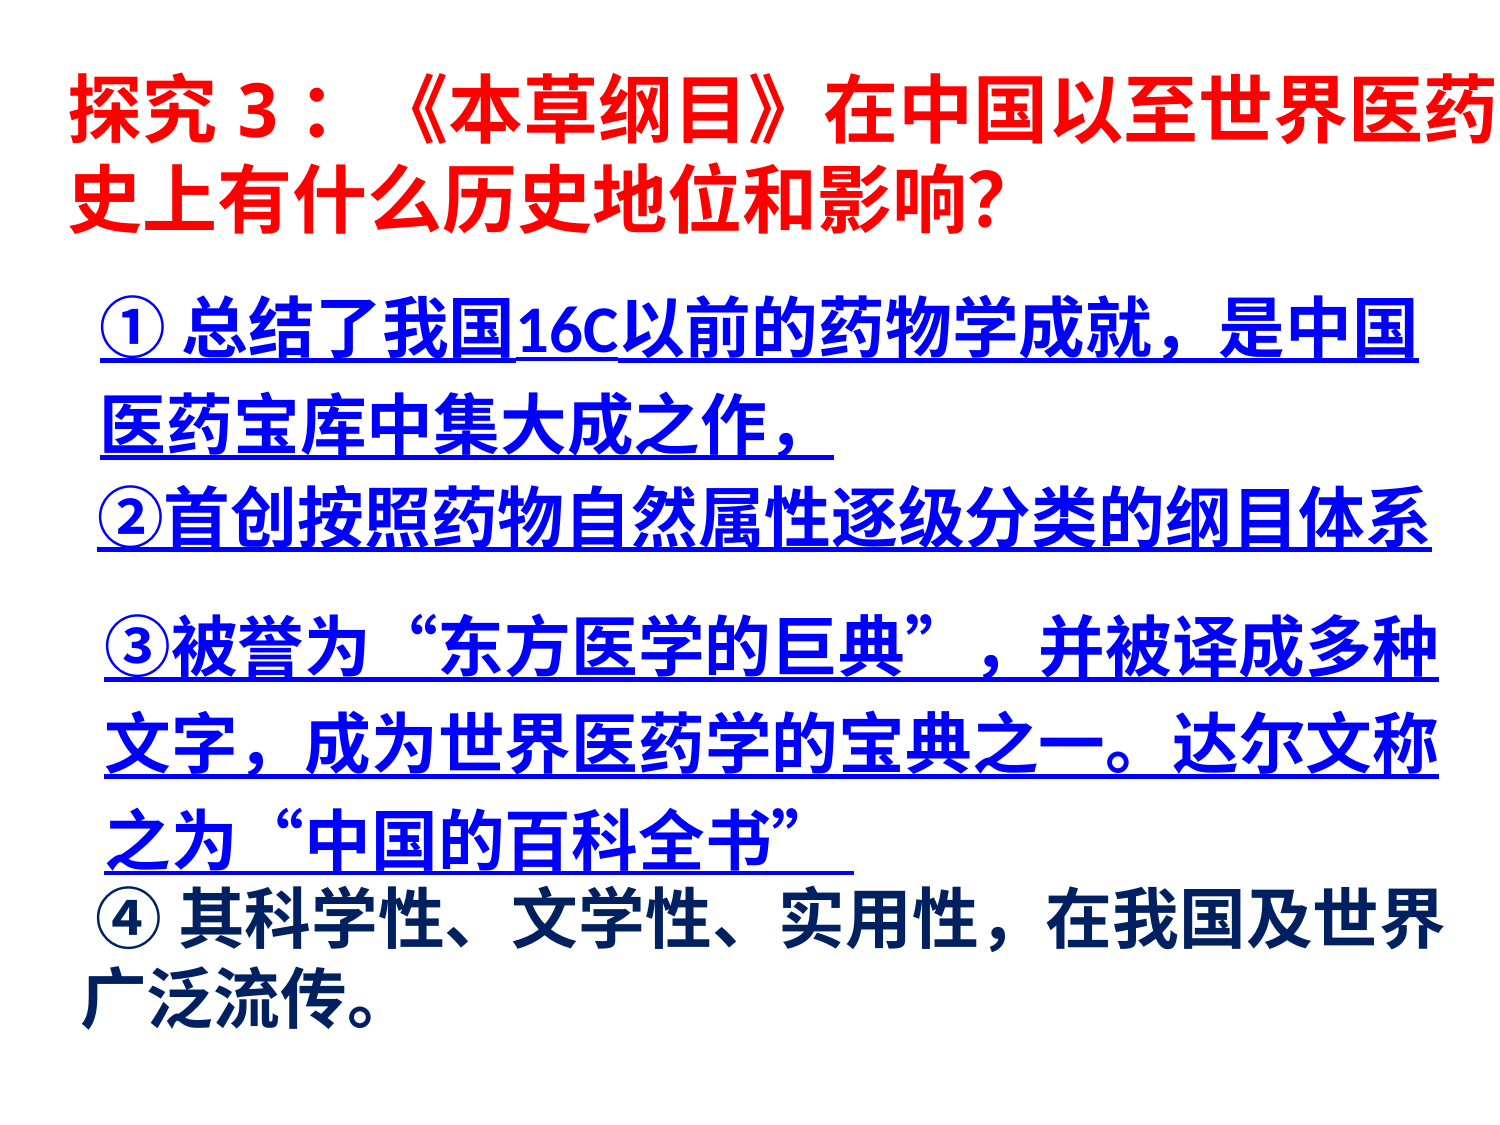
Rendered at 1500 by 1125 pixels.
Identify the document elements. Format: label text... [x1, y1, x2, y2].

text_box ②首创按照药物自然属性逐级分类的纲目体系 [82, 467, 1448, 580]
text_box ③被誉为“东方医学的巨典”，并被译成多种 文字，成为世界医药学的宝典之一。达尔文称 之为“中国的百科全书” [89, 597, 1455, 869]
text_box ① 总结了我国16C以前的药物学成就，是中国 医药宝库中集大成之作， [85, 278, 1435, 467]
text_box ④其科学性、文学性、实用性，在我国及世界 广泛流传。 [65, 869, 1462, 1045]
text_box 探究3：《本草纲目》在中国以至世界医药史上有什么历史地位和影响？ [53, 54, 1500, 250]
